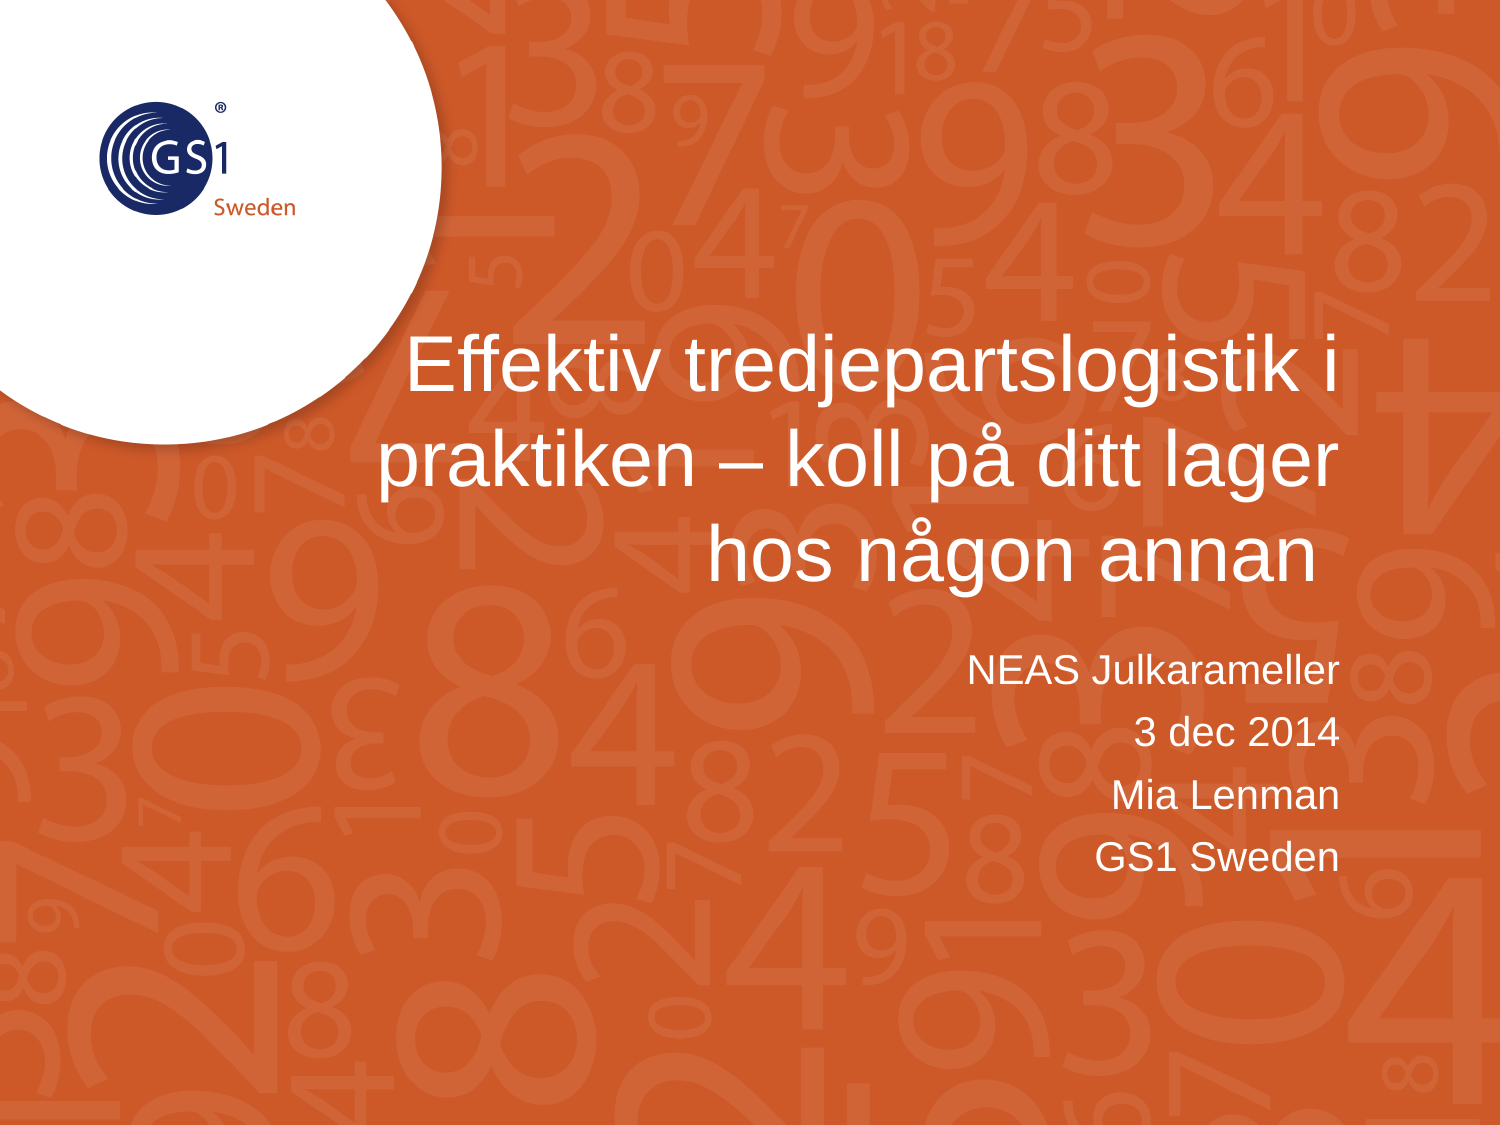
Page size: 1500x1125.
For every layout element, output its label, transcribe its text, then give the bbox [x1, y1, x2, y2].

title Effektiv tredjepartslogistik i praktiken – koll på ditt lager hos någon annan [219, 408, 1356, 605]
subtitle NEAS Julkarameller 3 dec 2014 Mia Lenman GS1 Sweden [215, 635, 1356, 1019]
picture [0, 0, 1500, 1125]
